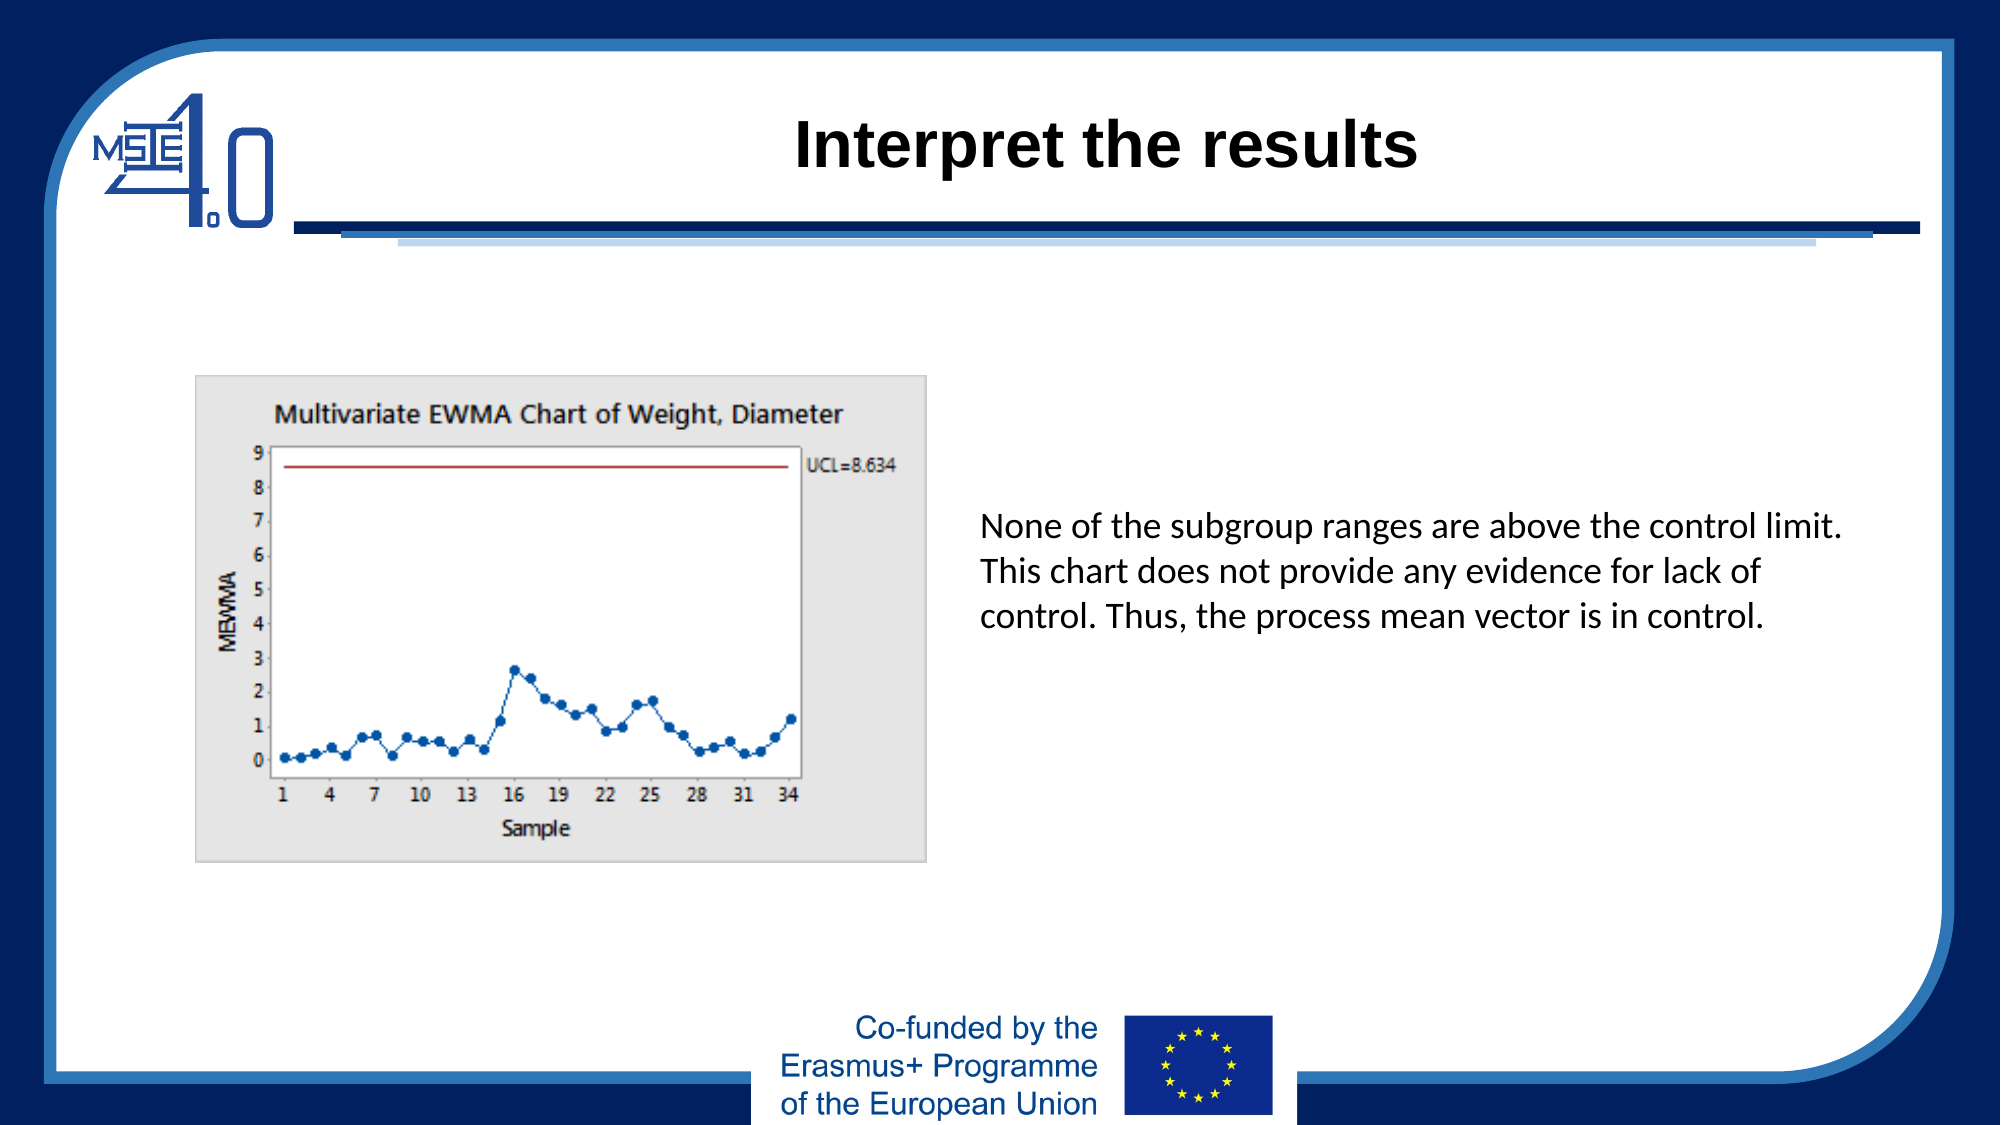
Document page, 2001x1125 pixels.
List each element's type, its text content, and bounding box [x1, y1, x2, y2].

text_box None of the subgroup ranges are above the control limit. This chart does not provide any evidence for lack of control. Thus, the process mean vector is in control. [965, 493, 1863, 643]
title Interpret the results [294, 73, 1921, 220]
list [195, 375, 927, 863]
picture [751, 1003, 1298, 1125]
